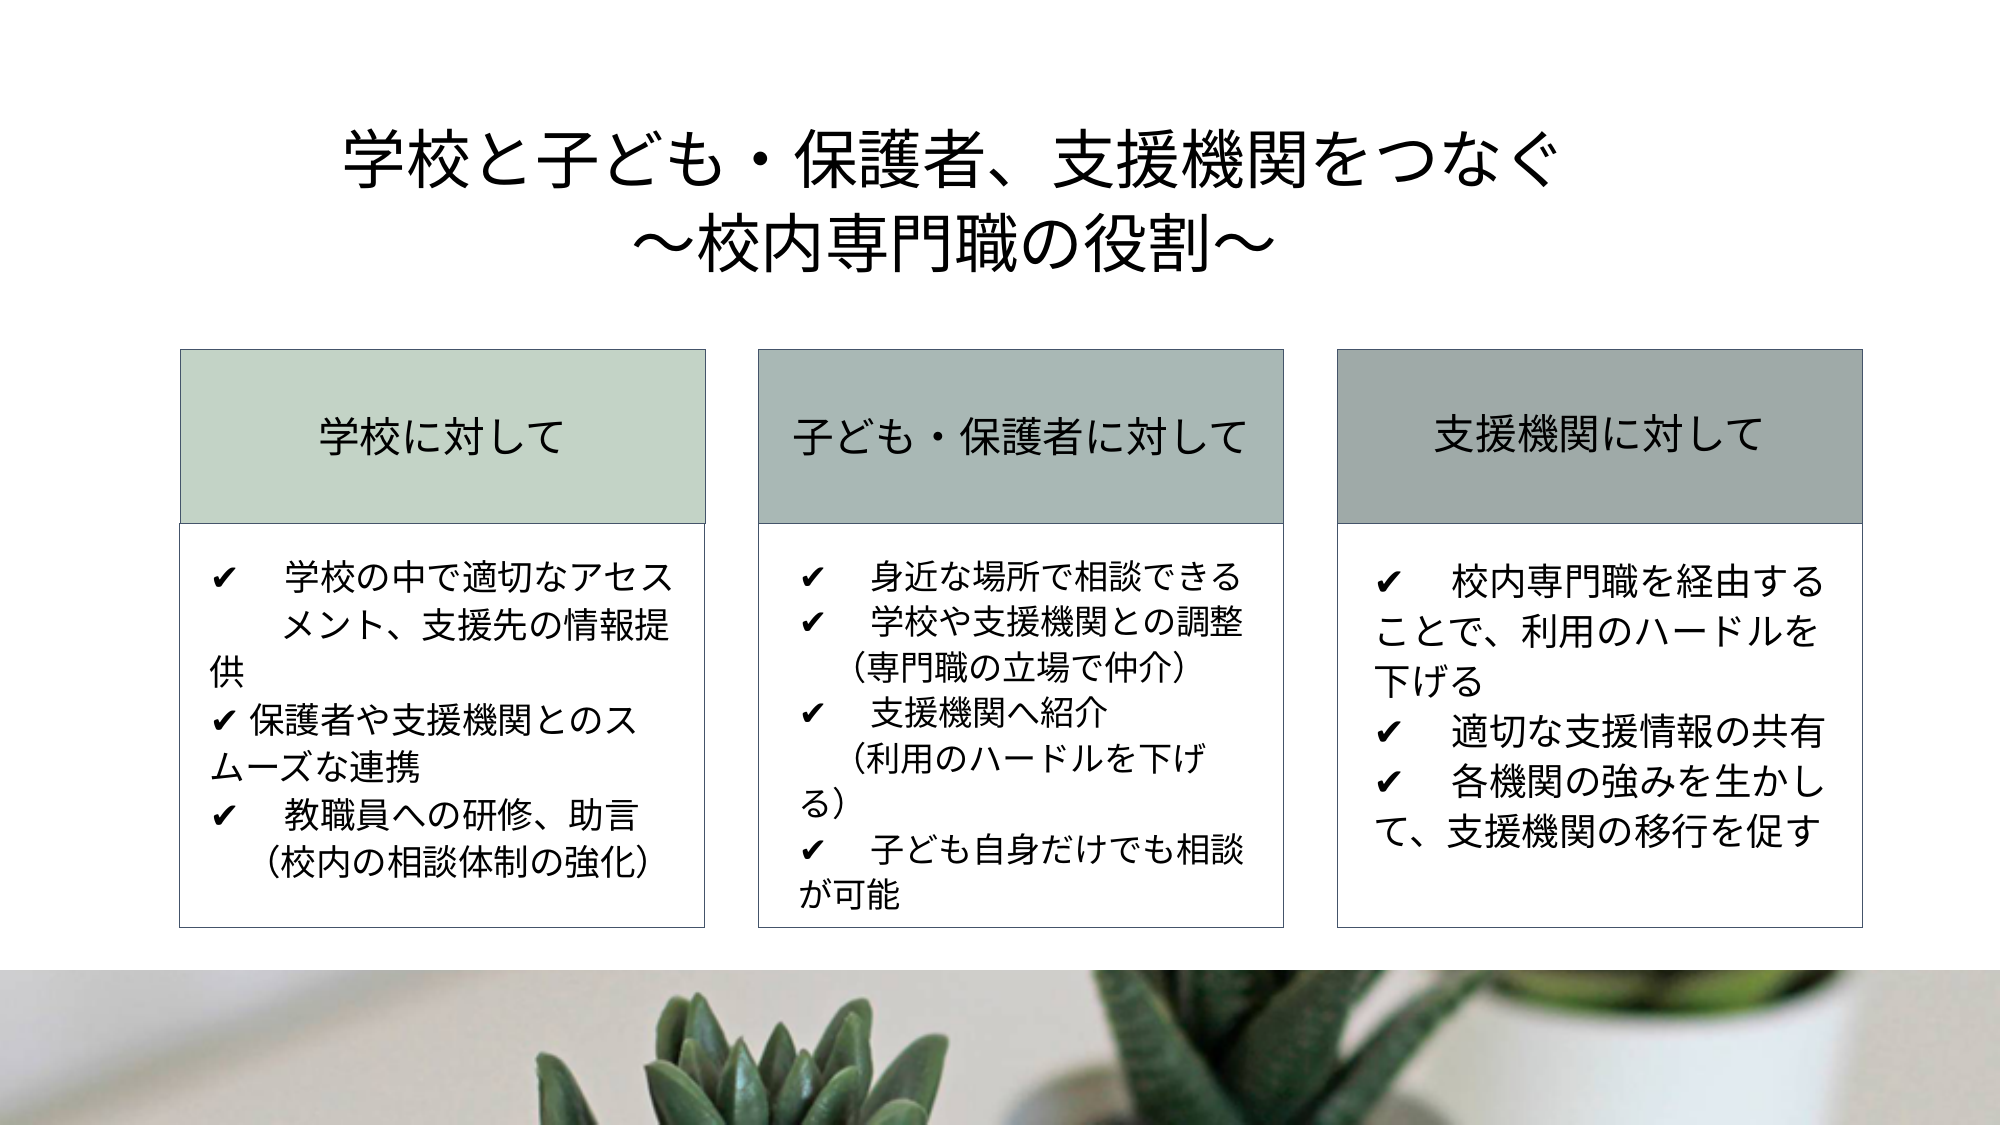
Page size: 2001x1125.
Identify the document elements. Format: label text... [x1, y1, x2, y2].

list 支援機関に対して [1337, 349, 1863, 523]
text_box ✔ 校内専門職を経由することで、利用のハードルを下げる ✔ 適切な支援情報の共有 ✔ 各機関の強みを生かして、支援機関の移行を促す [1337, 523, 1863, 928]
title 学校と子ども・保護者、支援機関をつなぐ ～校内専門職の役割～ [218, 109, 1691, 300]
picture [0, 970, 2000, 1125]
list ✔ 学校の中で適切なアセス メント、支援先の情報提供 ✔保護者や支援機関とのスムーズな連携 ✔ 教職員への研修、助言 （校内の相談体制の強化） [179, 523, 705, 928]
list ✔ 身近な場所で相談できる ✔ 学校や支援機関との調整 （専門職の立場で仲介） ✔ 支援機関へ紹介 （利用のハードルを下げる） ✔ 子ども自身だけでも相談が可能 [758, 523, 1284, 928]
list 子ども・保護者に対して [758, 349, 1284, 523]
list 学校に対して [180, 349, 706, 524]
